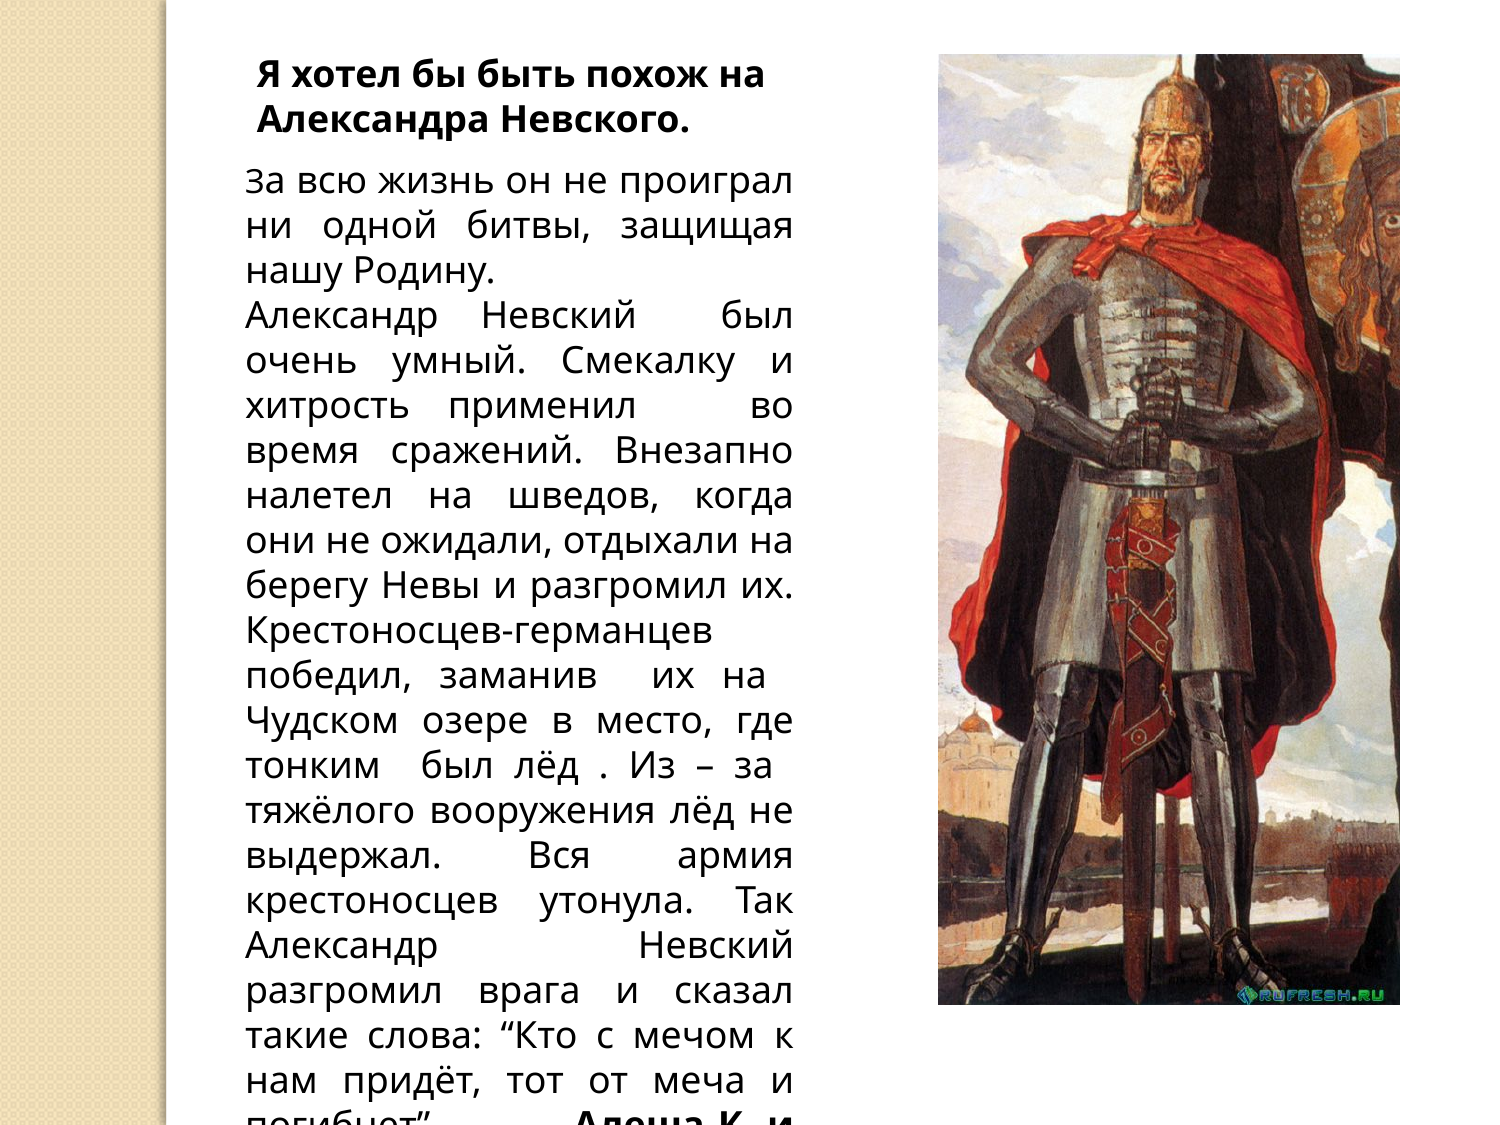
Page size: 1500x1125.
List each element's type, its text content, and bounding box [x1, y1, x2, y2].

text_box За всю жизнь он не проиграл ни одной битвы, защищая нашу Родину. Александр Невский был очень умный. Смекалку и хитрость применил во время сражений. Внезапно налетел на шведов, когда они не ожидали, отдыхали на берегу Невы и разгромил их. Крестоносцев-германцев победил, заманив их на Чудском озере в место, где тонким был лёд . Из – за тяжёлого вооружения лёд не выдержал. Вся армия крестоносцев утонула. Так Александр Невский разгромил врага и сказал такие слова: “Кто с мечом к нам придёт, тот от меча и погибнет”. Алеша К. и его папа [230, 148, 809, 1125]
picture [938, 54, 1400, 1006]
text_box Я хотел бы быть похож на Александра Невского. [242, 42, 786, 148]
